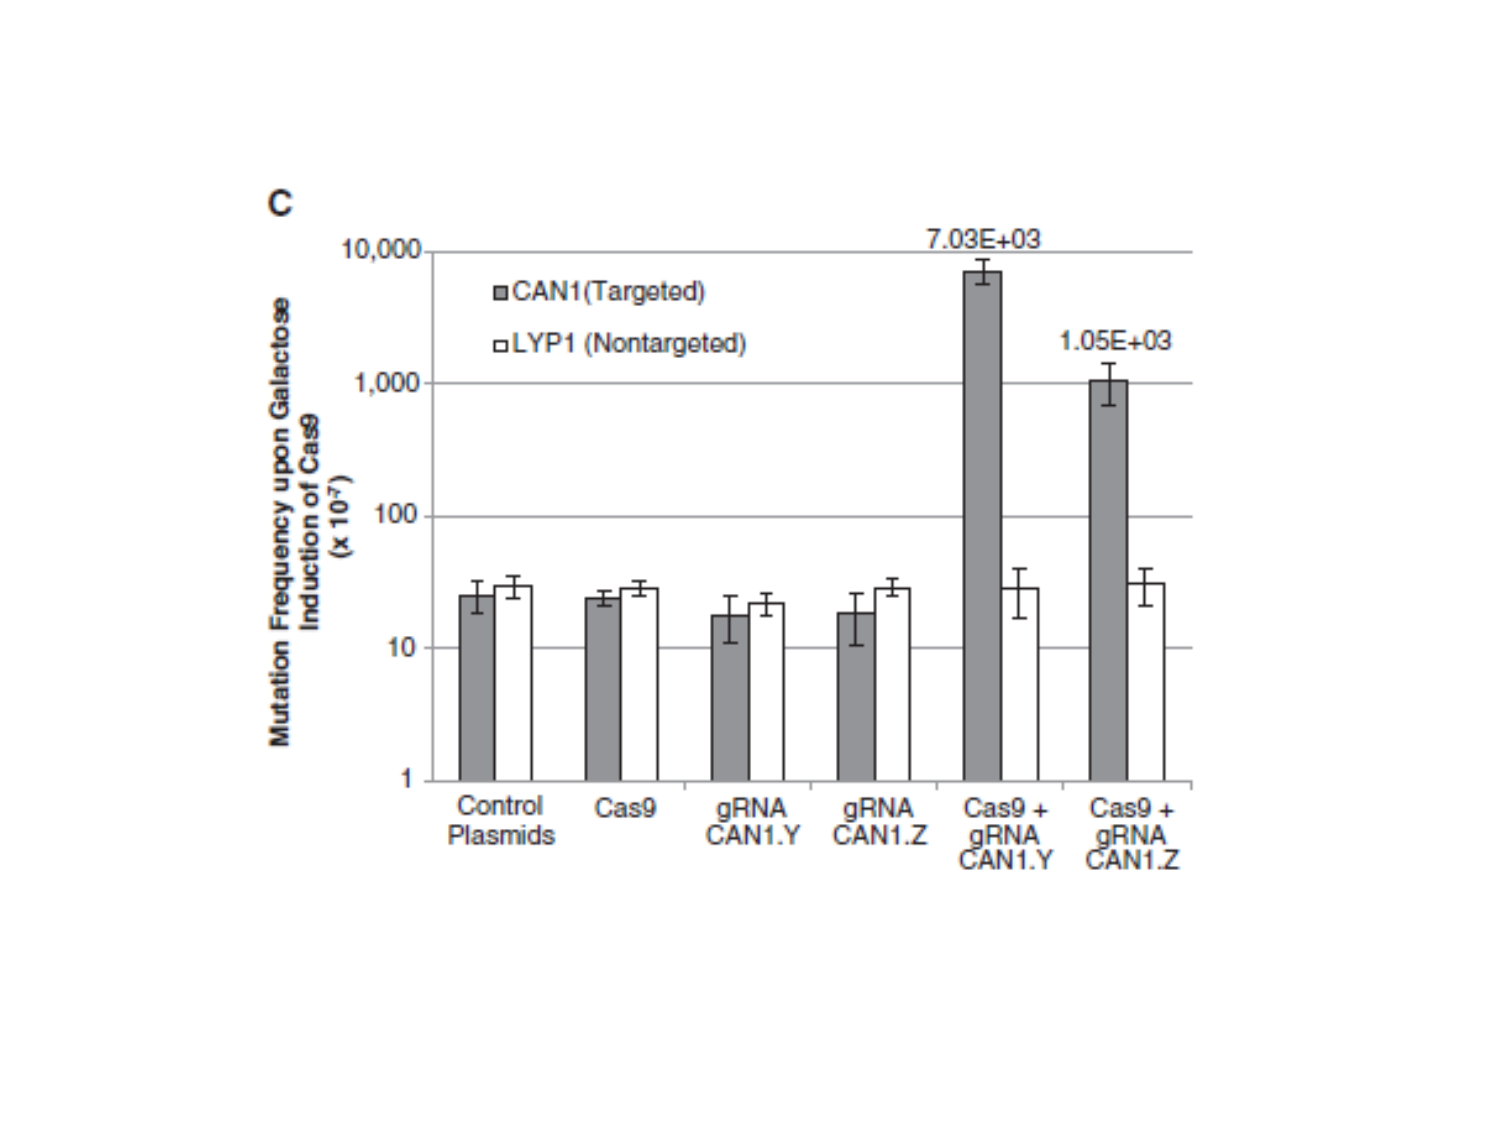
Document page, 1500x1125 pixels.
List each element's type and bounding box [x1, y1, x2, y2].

picture [241, 170, 1307, 918]
